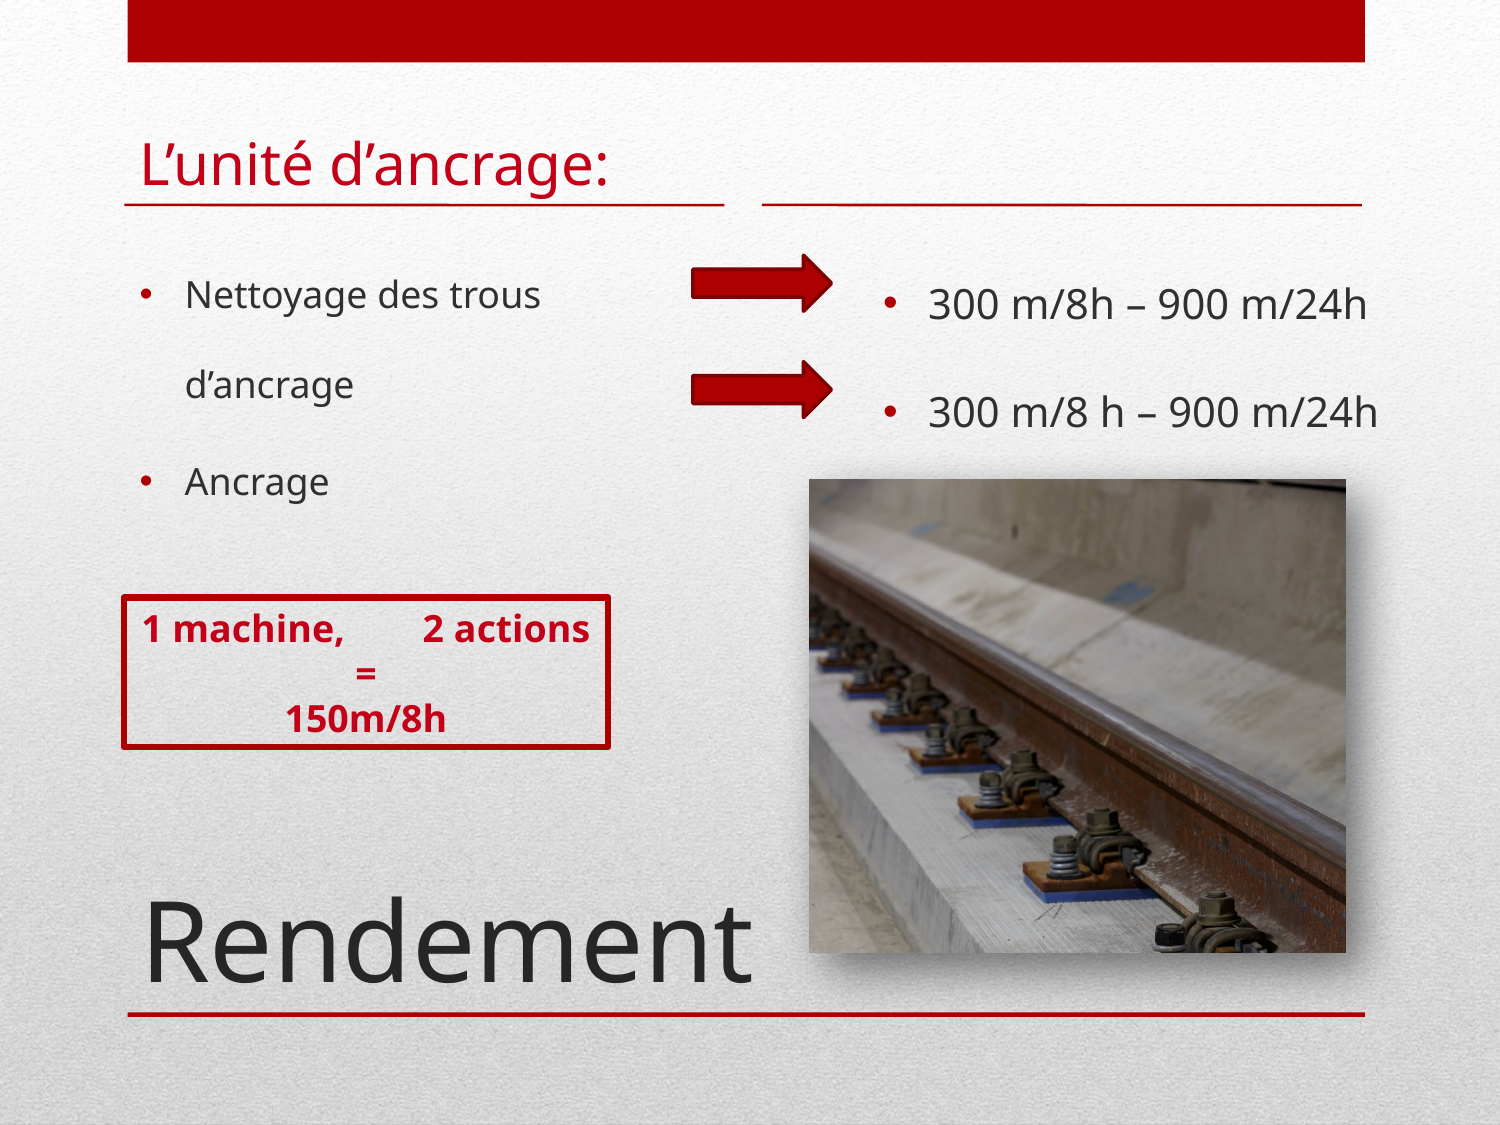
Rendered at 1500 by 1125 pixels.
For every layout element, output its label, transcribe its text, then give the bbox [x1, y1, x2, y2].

list 300 m/8h – 900 m/24h 300 m/8 h – 900 m/24h [868, 219, 1469, 720]
list Nettoyage des trous d’ancrage Ancrage [124, 218, 725, 718]
text_box 1 machine, 2 actions = 150m/8h [123, 597, 609, 748]
title Rendement [125, 750, 1238, 1013]
picture [808, 479, 1347, 954]
text_box [691, 359, 833, 420]
text_box [691, 253, 833, 313]
list L’unité d’ancrage: [124, 99, 916, 205]
